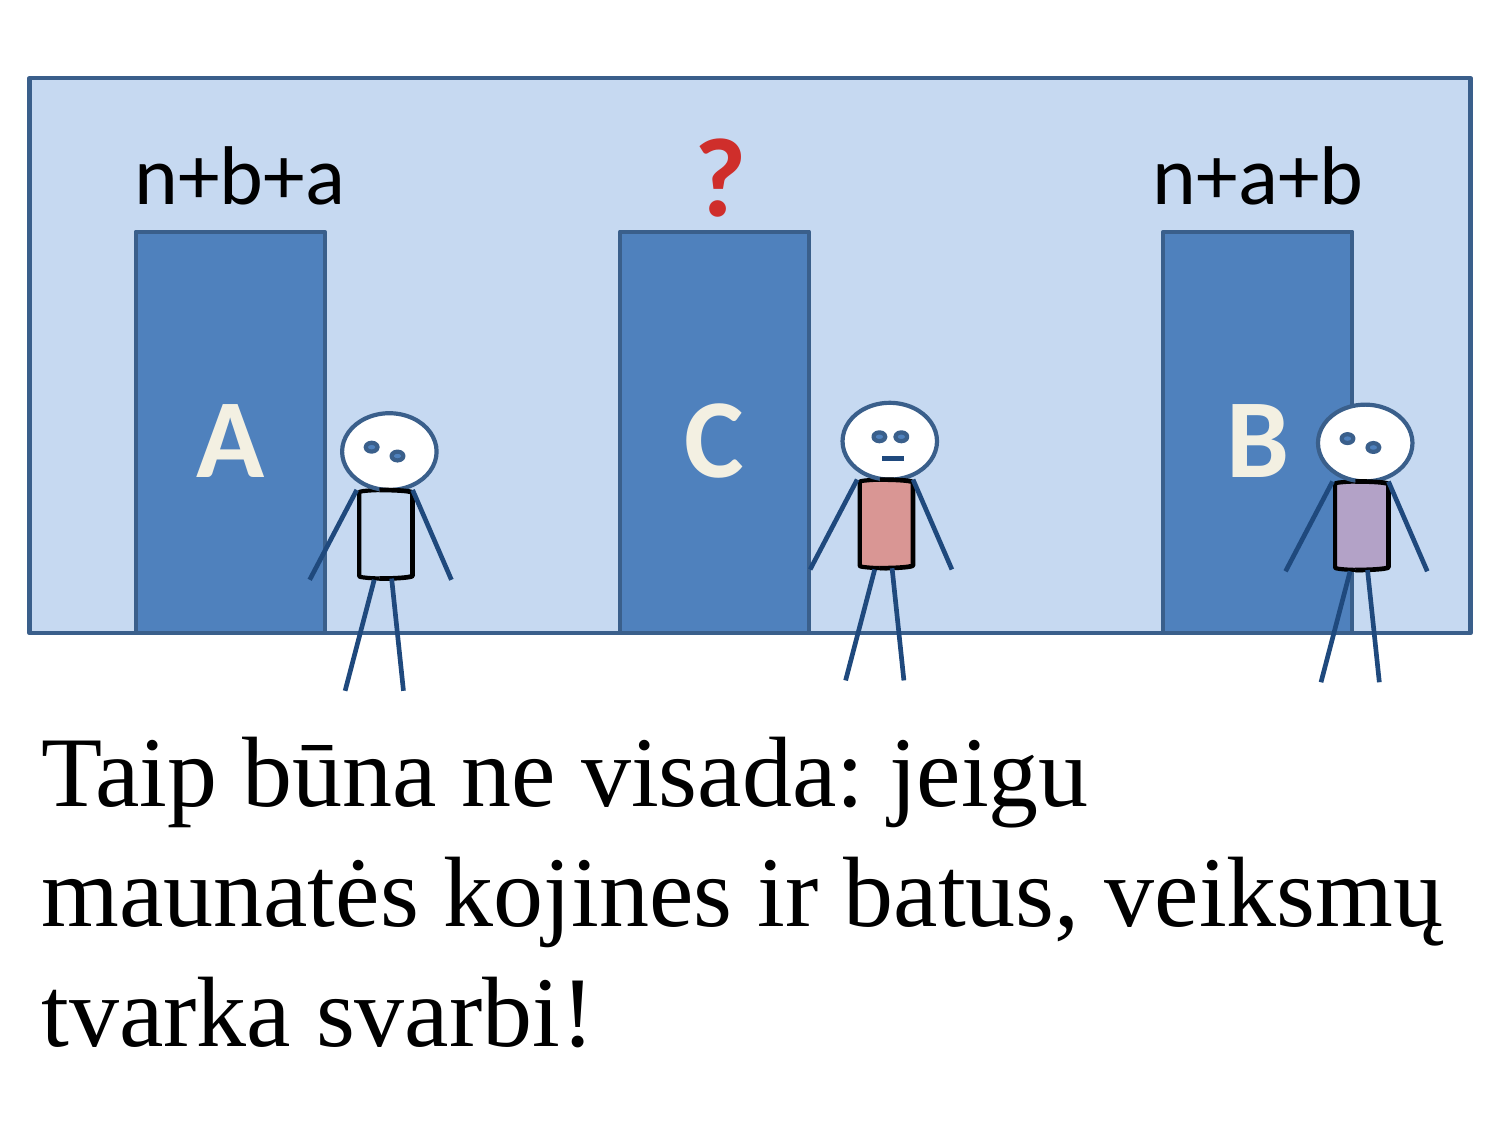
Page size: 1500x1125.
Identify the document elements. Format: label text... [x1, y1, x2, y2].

text_box Taip būna ne visada: jeigu maunatės kojines ir batus, veiksmų tvarka svarbi! [26, 699, 1498, 1075]
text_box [1285, 404, 1428, 683]
text_box C [618, 230, 811, 635]
text_box [27, 76, 1473, 635]
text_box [809, 402, 953, 681]
text_box A [134, 230, 327, 635]
text_box n+a+b [1138, 114, 1431, 230]
text_box ? [679, 96, 762, 247]
text_box n+b+a [119, 114, 413, 230]
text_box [309, 413, 452, 692]
text_box B [1161, 230, 1354, 635]
